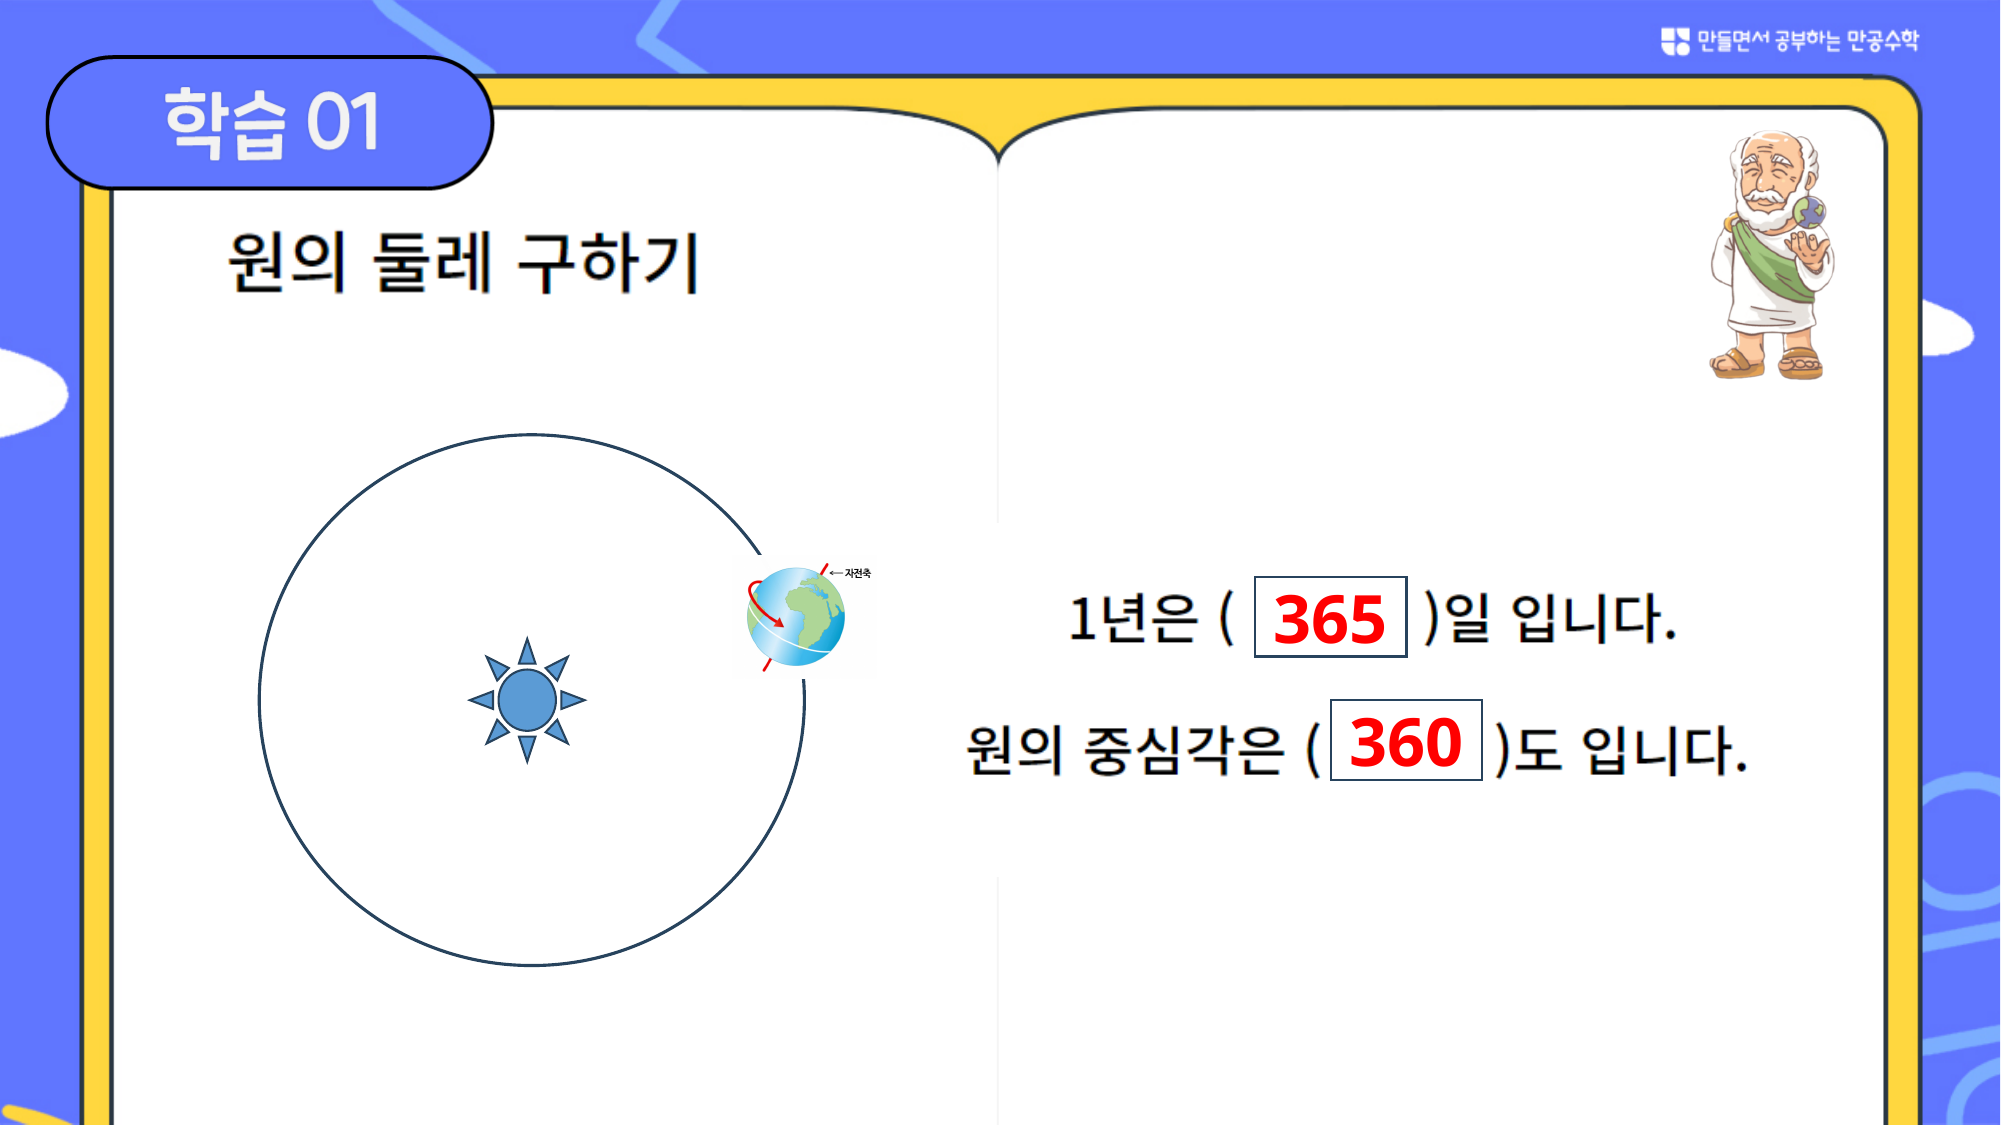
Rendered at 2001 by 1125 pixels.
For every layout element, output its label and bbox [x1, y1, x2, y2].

text_box [258, 433, 806, 967]
picture [0, 0, 2001, 1125]
